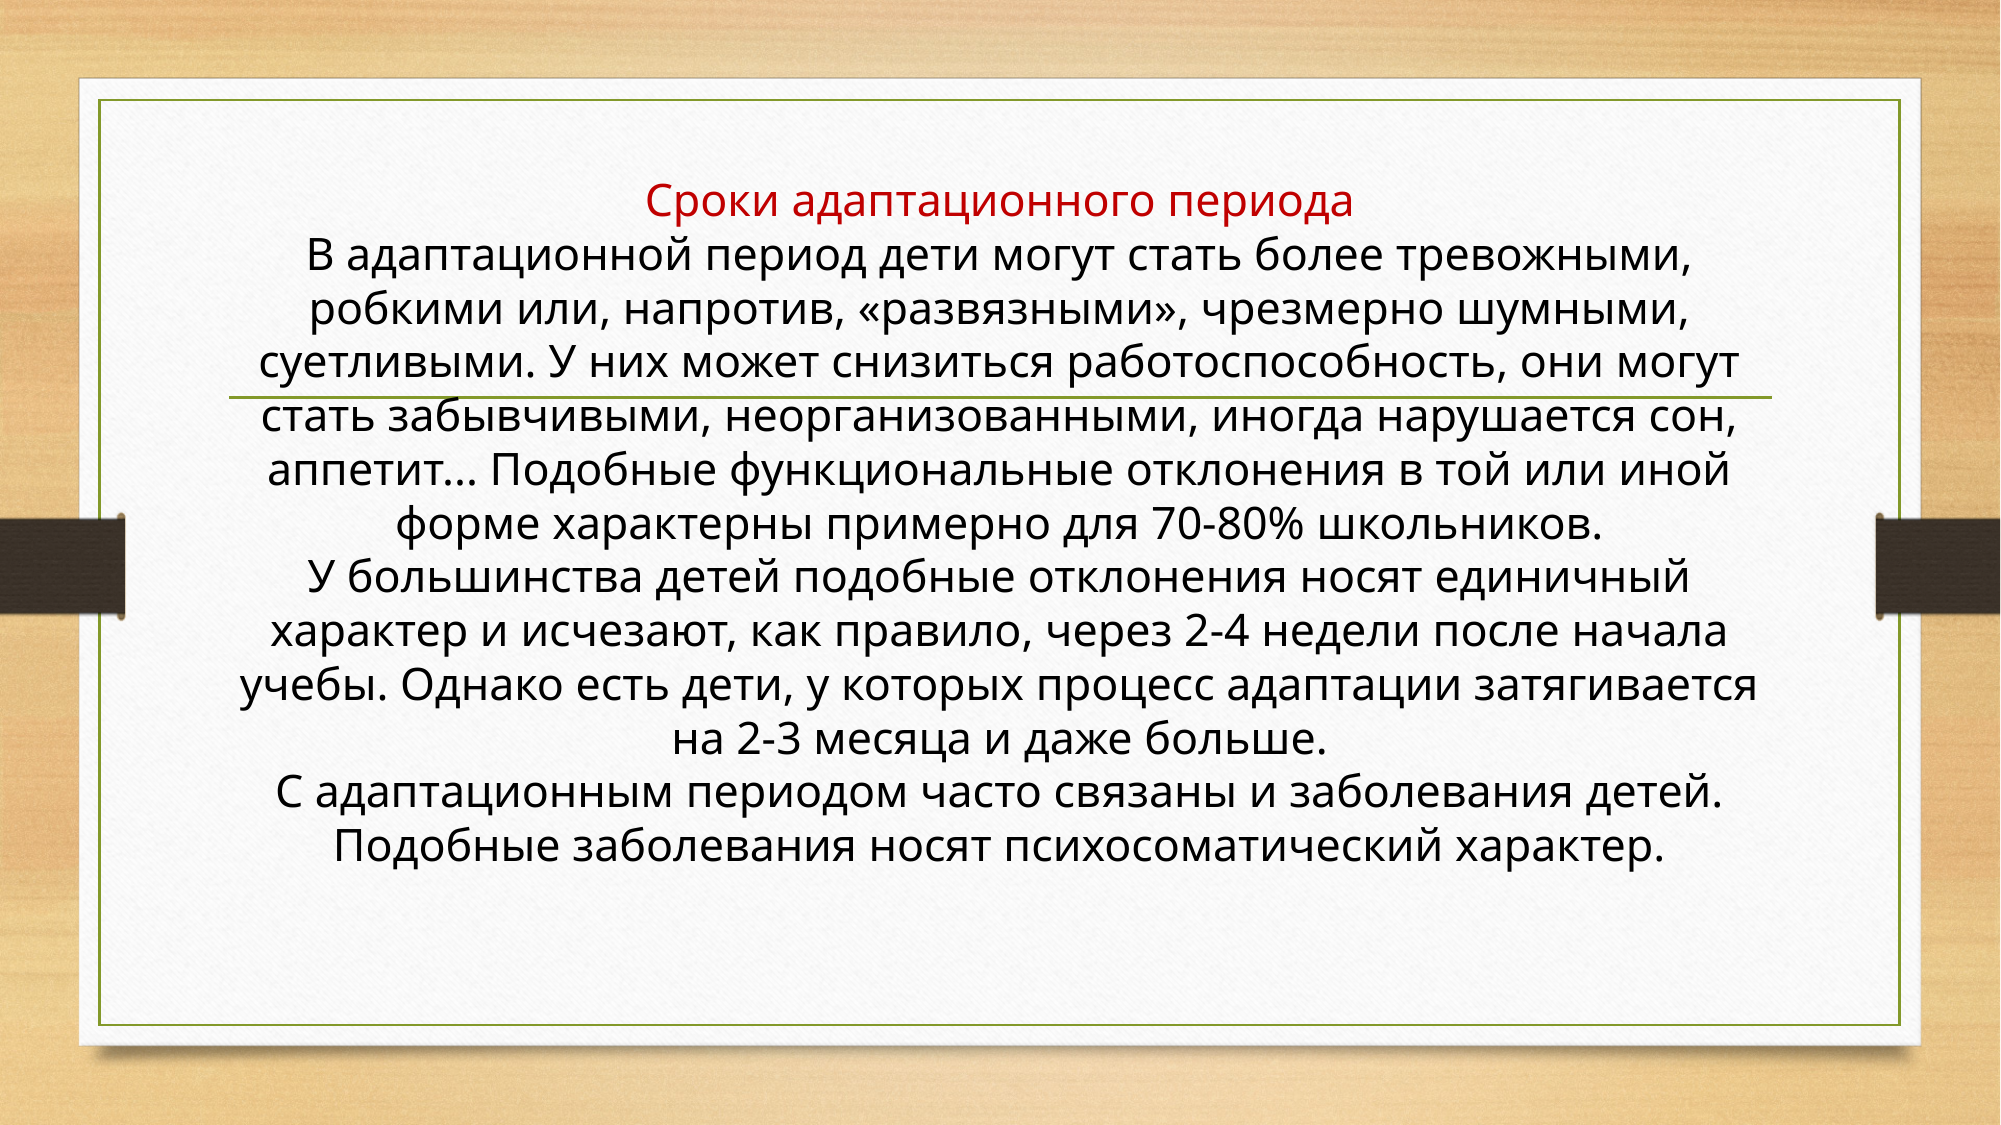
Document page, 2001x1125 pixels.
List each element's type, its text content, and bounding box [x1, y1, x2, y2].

title Сроки адаптационного периода В адаптационной период дети могут стать более тревожными, робкими или, напротив, «развязными», чрезмерно шумными, суетливыми. У них может снизиться работоспособность, они могут стать забывчивыми, неорганизованными, иногда нарушается сон, аппетит... Подобные функциональные отклонения в той или иной форме характерны примерно для 70-80% школьников. У большинства детей подобные отклонения носят единичный характер и исчезают, как правило, через 2-4 недели после начала учебы. Однако есть дети, у которых процесс адаптации затягивается на 2-3 месяца и даже больше. С адаптационным периодом часто связаны и заболевания детей. Подобныe заболевания носят психосоматический характер. [212, 161, 1788, 990]
picture [0, 0, 2001, 1125]
